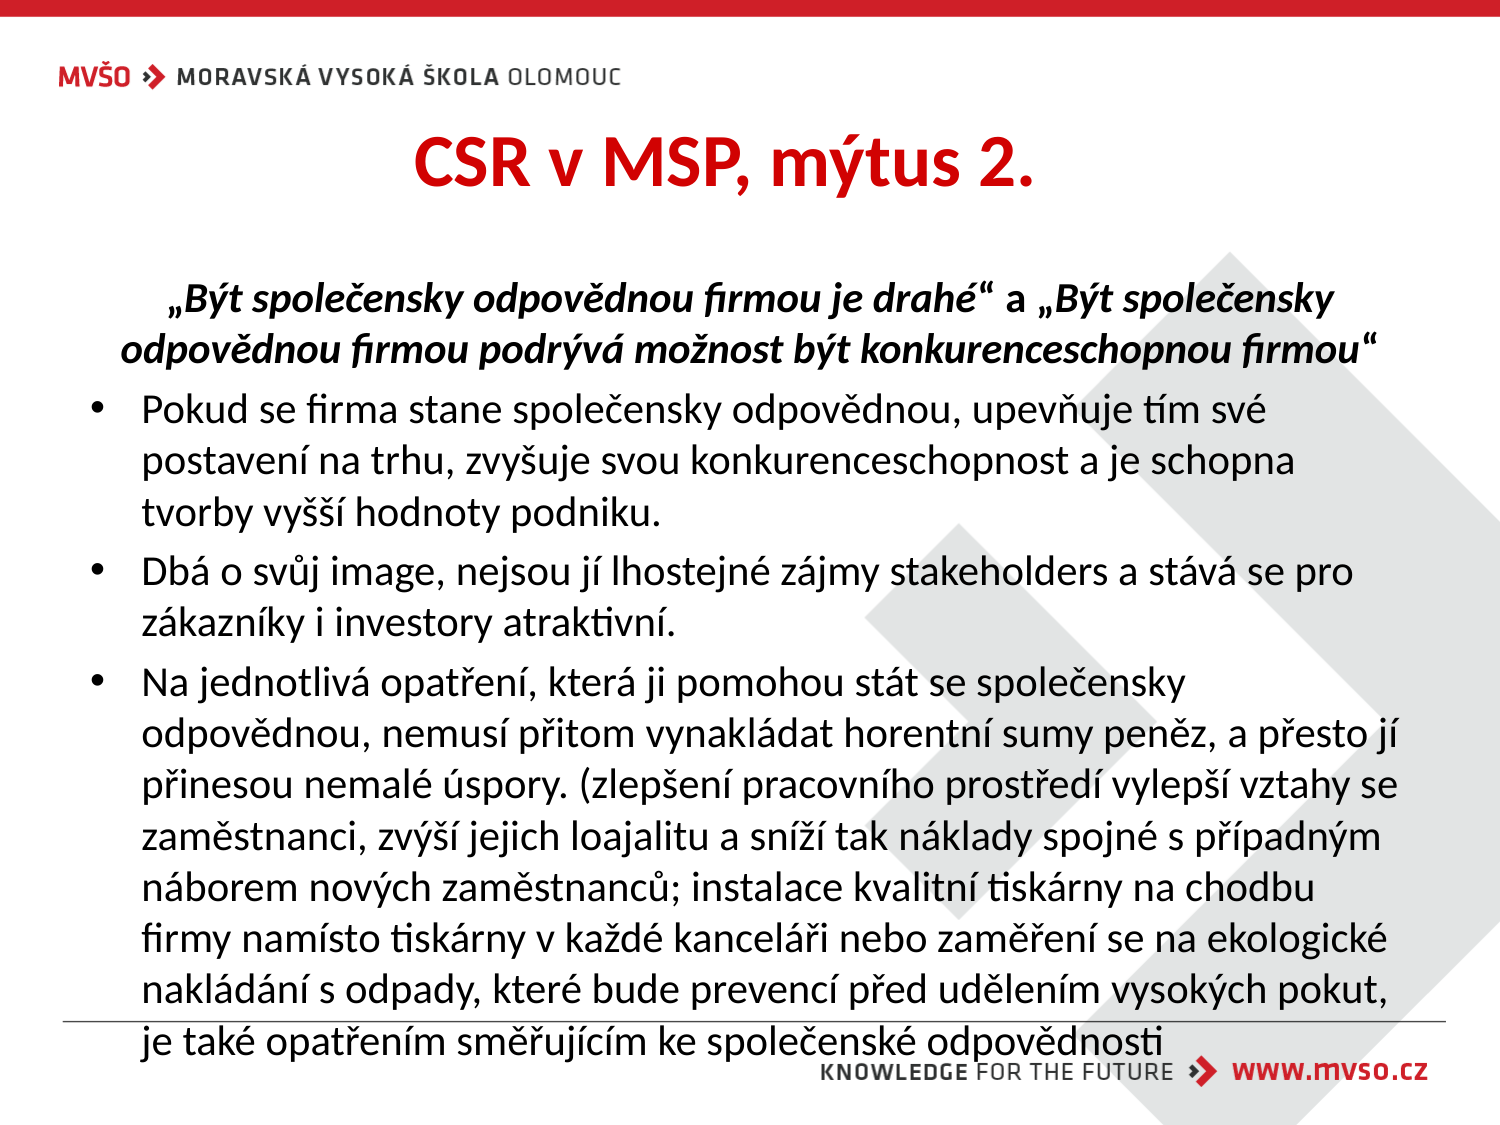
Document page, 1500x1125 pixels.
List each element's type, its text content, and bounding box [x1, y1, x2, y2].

picture [0, 0, 1500, 1125]
list „Být společensky odpovědnou firmou je drahé“ a „Být společensky odpovědnou firmou podrývá možnost být konkurenceschopnou firmou“ Pokud se firma stane společensky odpovědnou, upevňuje tím své postavení na trhu, zvyšuje svou konkurenceschopnost a je schopna tvorby vyšší hodnoty podniku. Dbá o svůj image, nejsou jí lhostejné zájmy stakeholders a stává se pro zákazníky i investory atraktivní. Na jednotlivá opatření, která ji pomohou stát se společensky odpovědnou, nemusí přitom vynakládat horentní sumy peněz, a přesto jí přinesou nemalé úspory. (zlepšení pracovního prostředí vylepší vztahy se zaměstnanci, zvýší jejich loajalitu a sníží tak náklady spojné s případným náborem nových zaměstnanců; instalace kvalitní tiskárny na chodbu firmy namísto tiskárny v každé kanceláři nebo zaměření se na ekologické nakládání s odpady, které bude prevencí před udělením vysokých pokut, je také opatřením směřujícím ke společenské odpovědnosti [75, 262, 1425, 1103]
title CSR v MSP, mýtus 2. [26, 62, 1425, 251]
